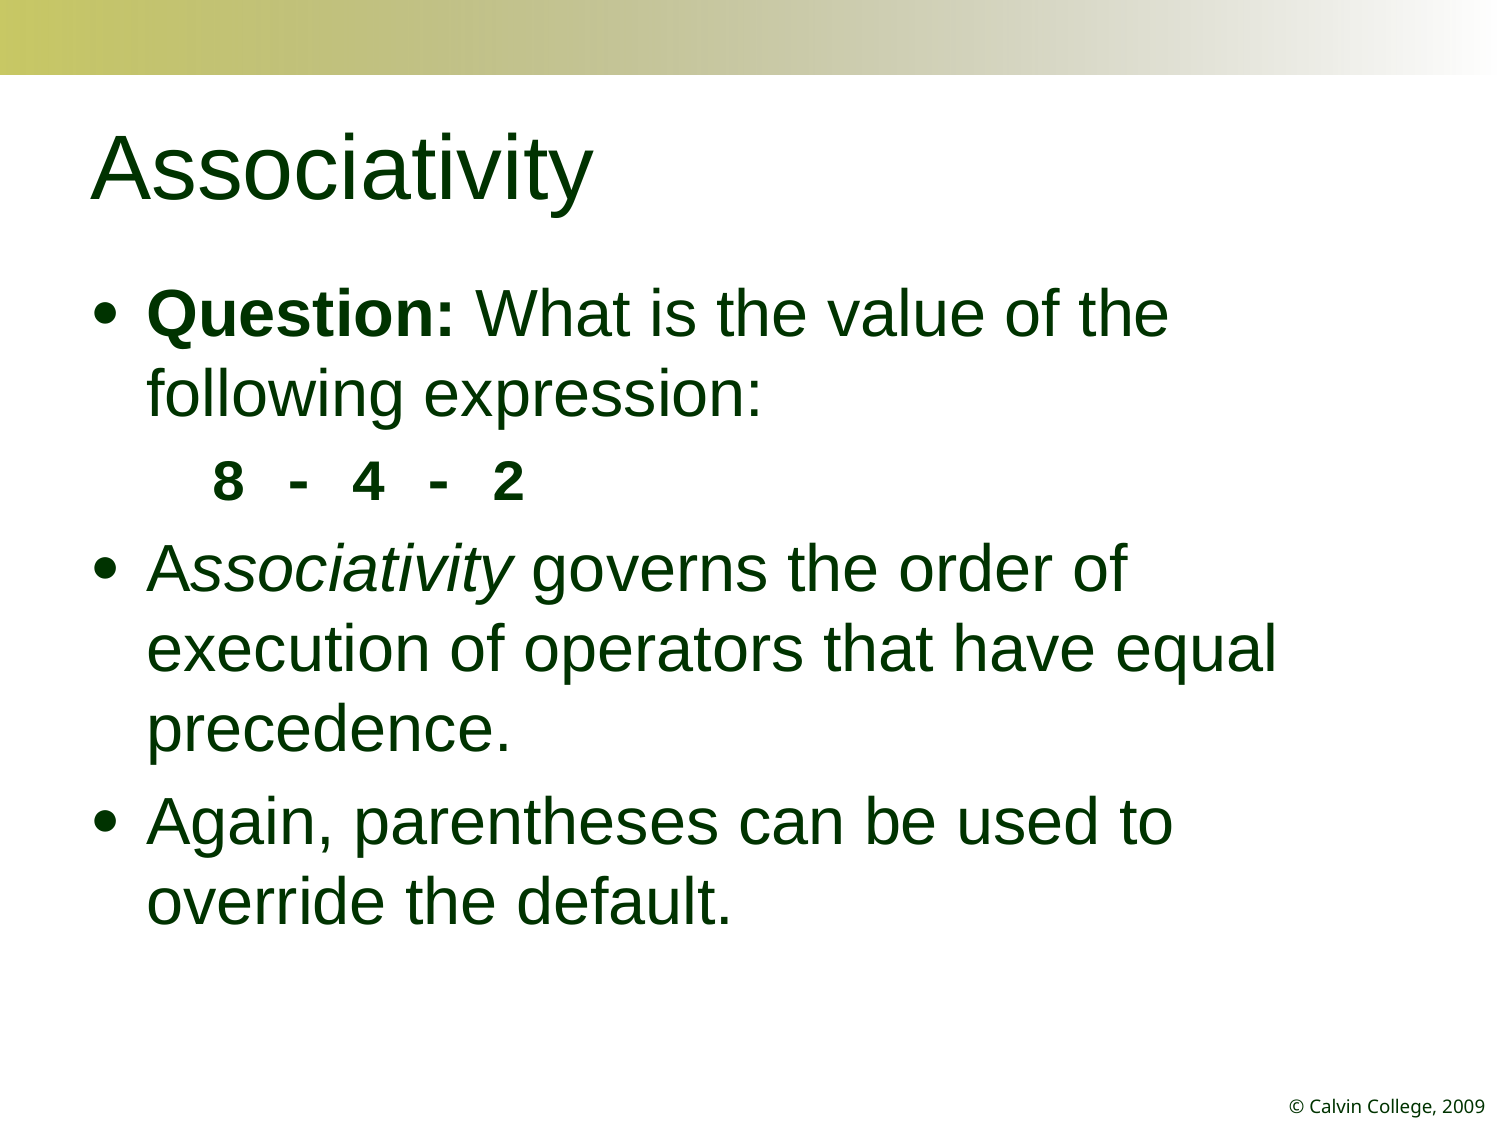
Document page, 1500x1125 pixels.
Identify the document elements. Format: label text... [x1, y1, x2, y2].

title Associativity [74, 74, 1426, 251]
list Question: What is the value of the following expression: 8 - 4 - 2 Associativity governs the order of execution of operators that have equal precedence. Again, parentheses can be used to override the default. [74, 262, 1438, 1026]
